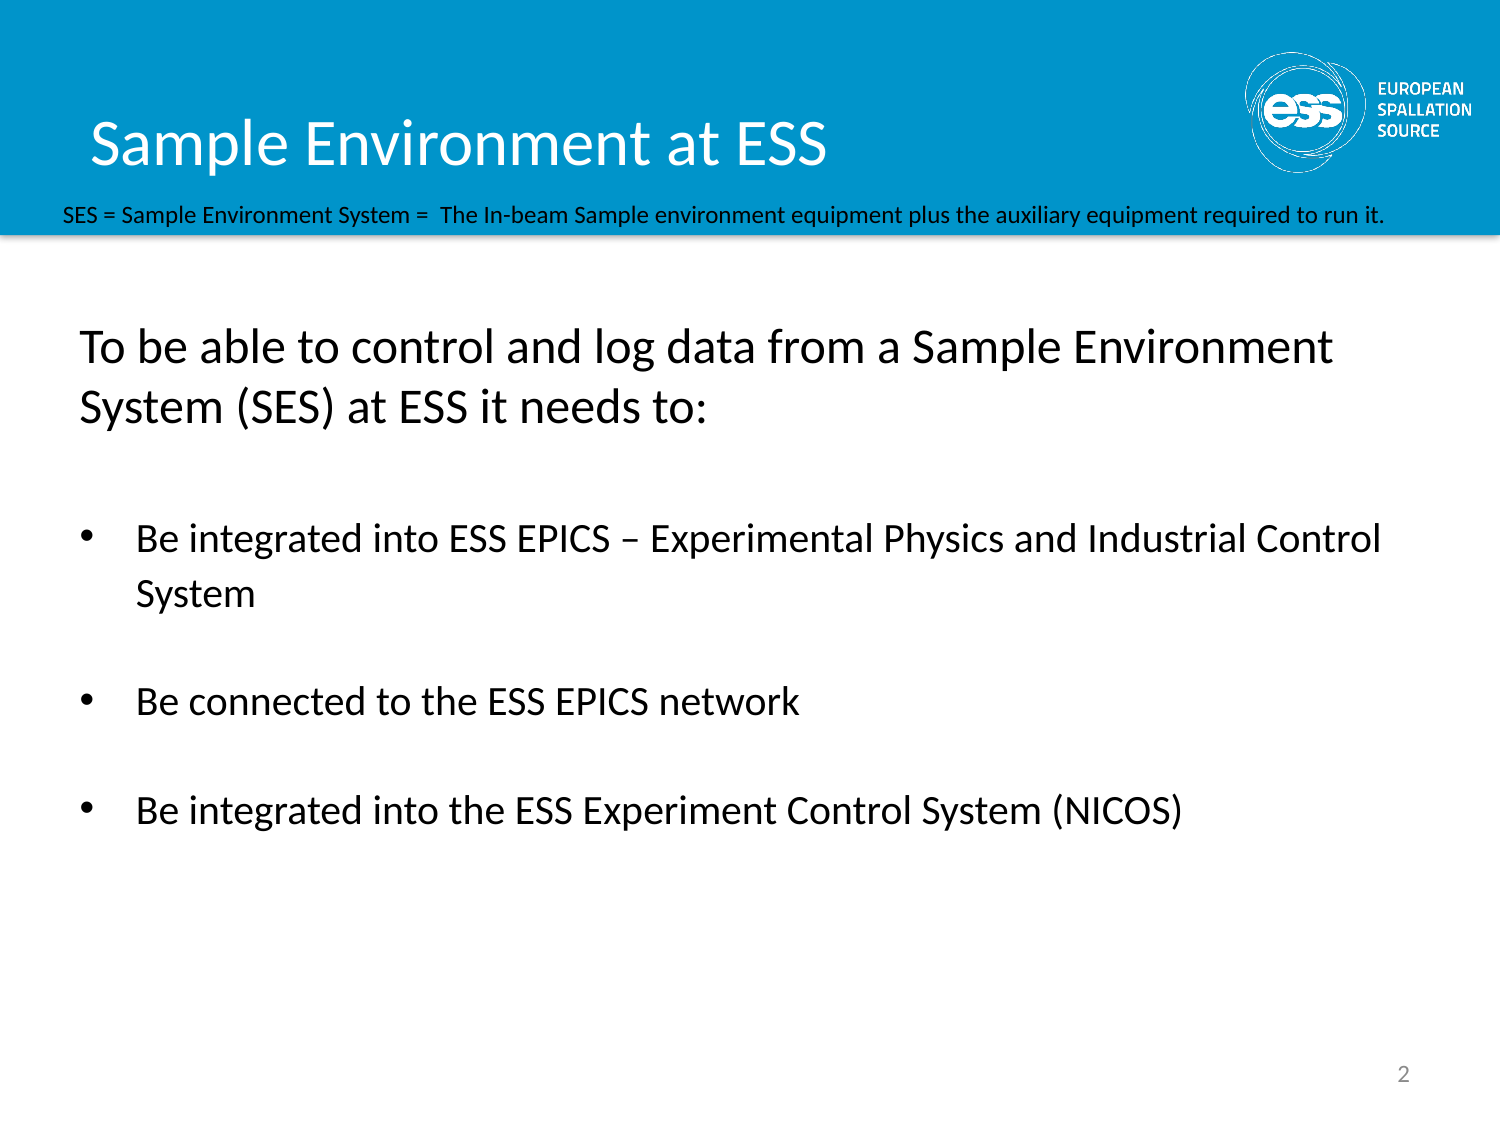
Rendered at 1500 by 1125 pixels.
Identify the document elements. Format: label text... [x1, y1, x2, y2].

picture [1432, 125, 1438, 136]
picture [1422, 125, 1428, 134]
picture [1379, 83, 1385, 94]
text_box SES = Sample Environment System = The In-beam Sample environment equipment plus the auxiliary equipment required to run it. [48, 190, 1409, 236]
picture [1400, 83, 1407, 94]
picture [1454, 83, 1458, 94]
picture [1398, 109, 1406, 115]
title Sample Environment at ESS [75, 45, 1247, 190]
picture [1436, 104, 1444, 115]
list Be integrated into ESS EPICS – Experimental Physics and Industrial Control System Be connected to the ESS EPICS network Be integrated into the ESS Experiment Control System (NICOS) [64, 497, 1415, 1125]
text_box To be able to control and log data from a Sample Environment System (SES) at ESS it needs to: [64, 306, 1459, 441]
picture [1423, 83, 1430, 94]
picture [1443, 86, 1450, 93]
picture [1418, 104, 1423, 115]
picture [1389, 104, 1393, 115]
slide_number 2 [1074, 1042, 1425, 1103]
picture [1264, 94, 1342, 127]
picture [1409, 104, 1415, 115]
